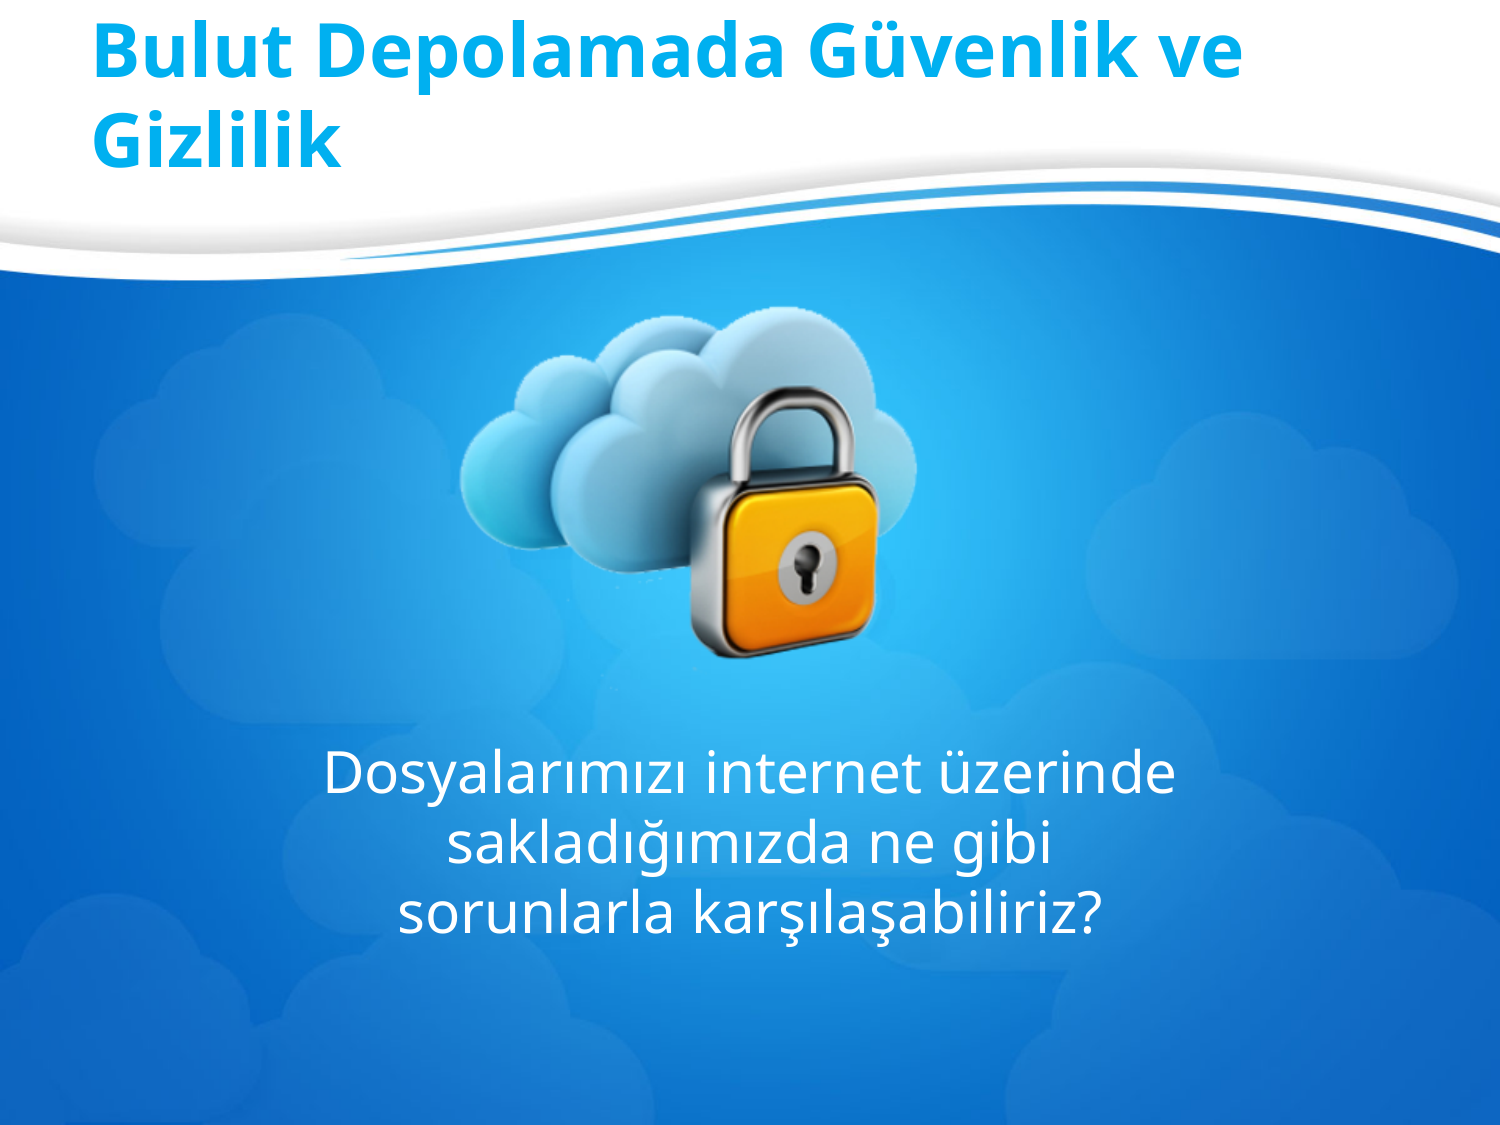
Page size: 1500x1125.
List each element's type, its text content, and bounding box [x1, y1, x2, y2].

title Bulut Depolamada Güvenlik ve Gizlilik [75, 24, 1425, 162]
list Dosyalarımızı internet üzerinde sakladığımızda ne gibi sorunlarla karşılaşabiliriz? [289, 727, 1211, 965]
picture [0, 0, 1500, 1125]
